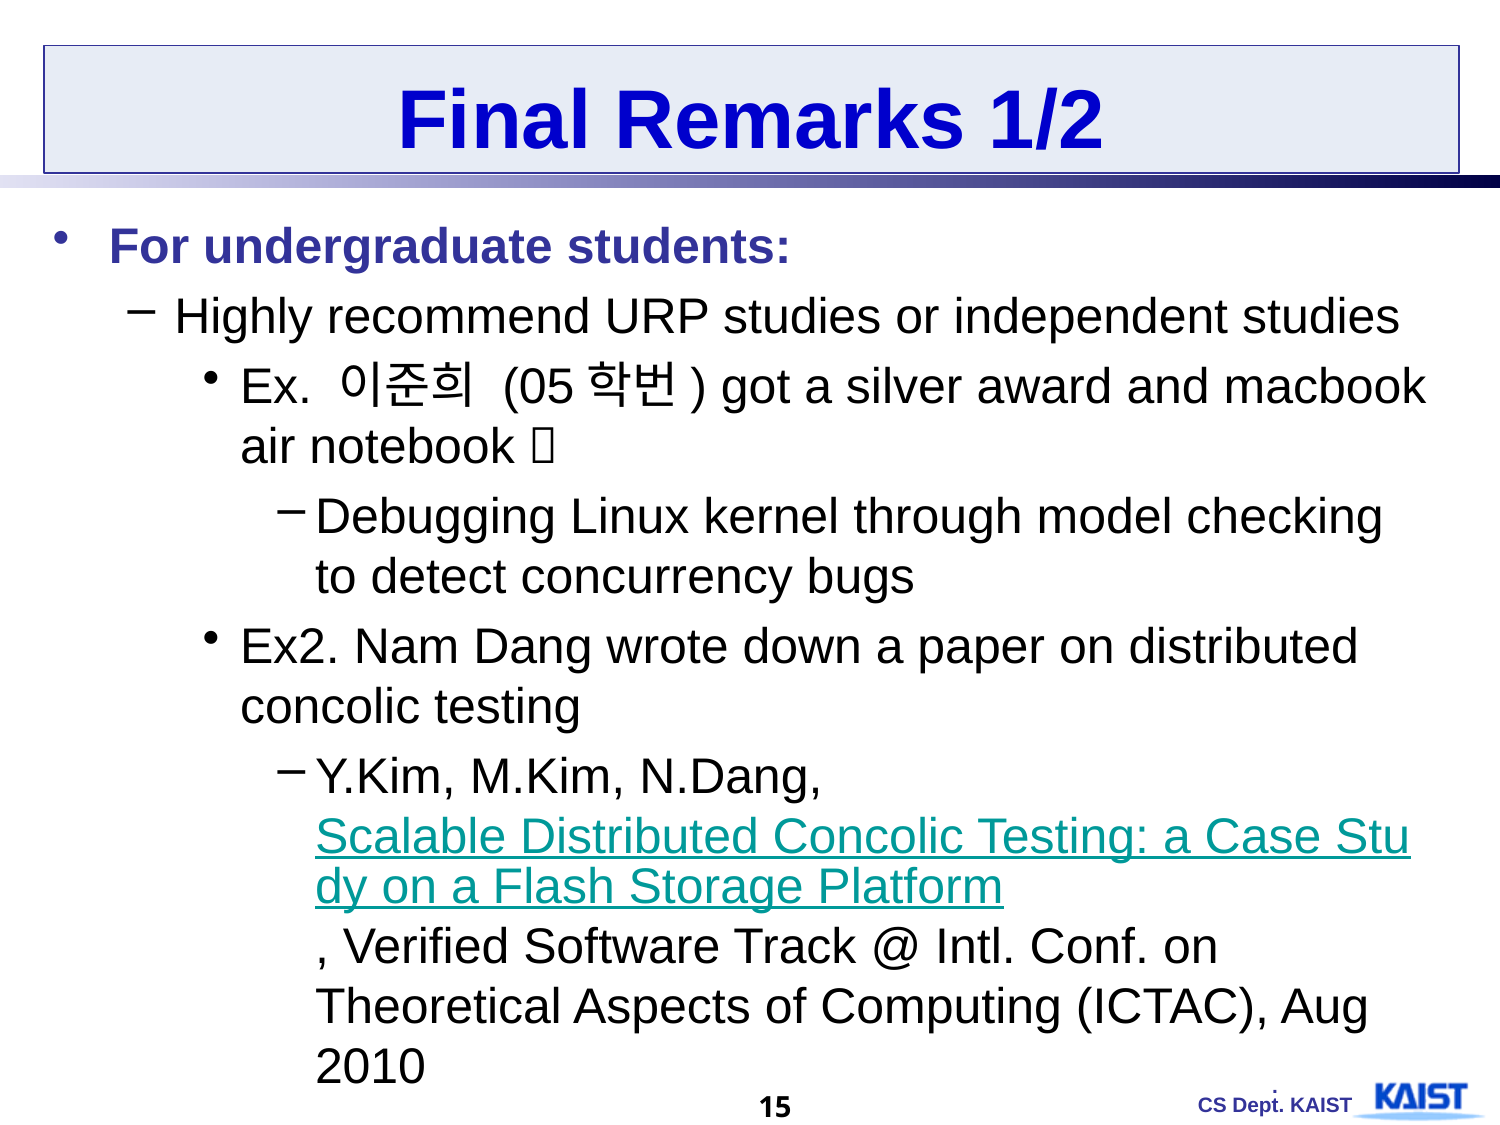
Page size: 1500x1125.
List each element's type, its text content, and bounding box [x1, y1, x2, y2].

slide_number 15 [599, 1080, 951, 1123]
picture [1343, 1068, 1500, 1125]
list For undergraduate students: Highly recommend URP studies or independent studies Ex. 이준희 (05학번) got a silver award and macbook air notebook  Debugging Linux kernel through model checking to detect concurrency bugs Ex2. Nam Dang wrote down a paper on distributed concolic testing Y.Kim, M.Kim, N.Dang, Scalable Distributed Concolic Testing: a Case Study on a Flash Storage Platform, Verified Software Track @ Intl. Conf. on Theoretical Aspects of Computing (ICTAC), Aug 2010 [37, 205, 1451, 1063]
title Final Remarks 1/2 [43, 45, 1460, 174]
